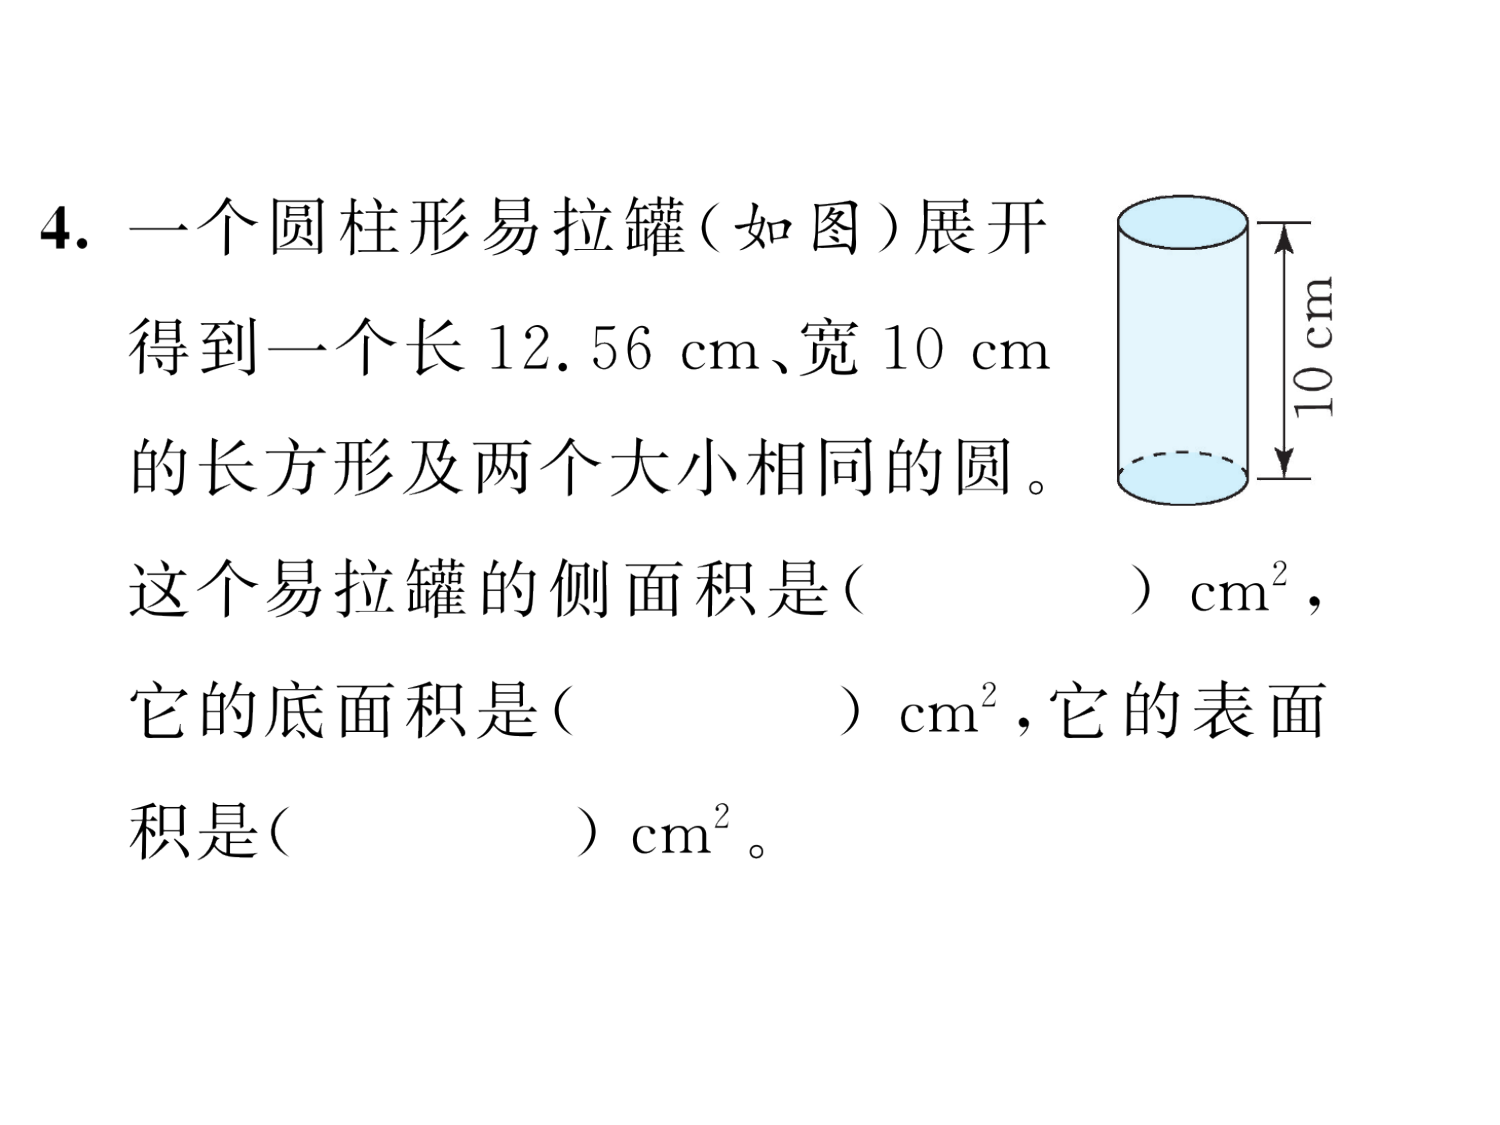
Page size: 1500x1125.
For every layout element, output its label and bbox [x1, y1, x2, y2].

picture [35, 177, 1453, 879]
